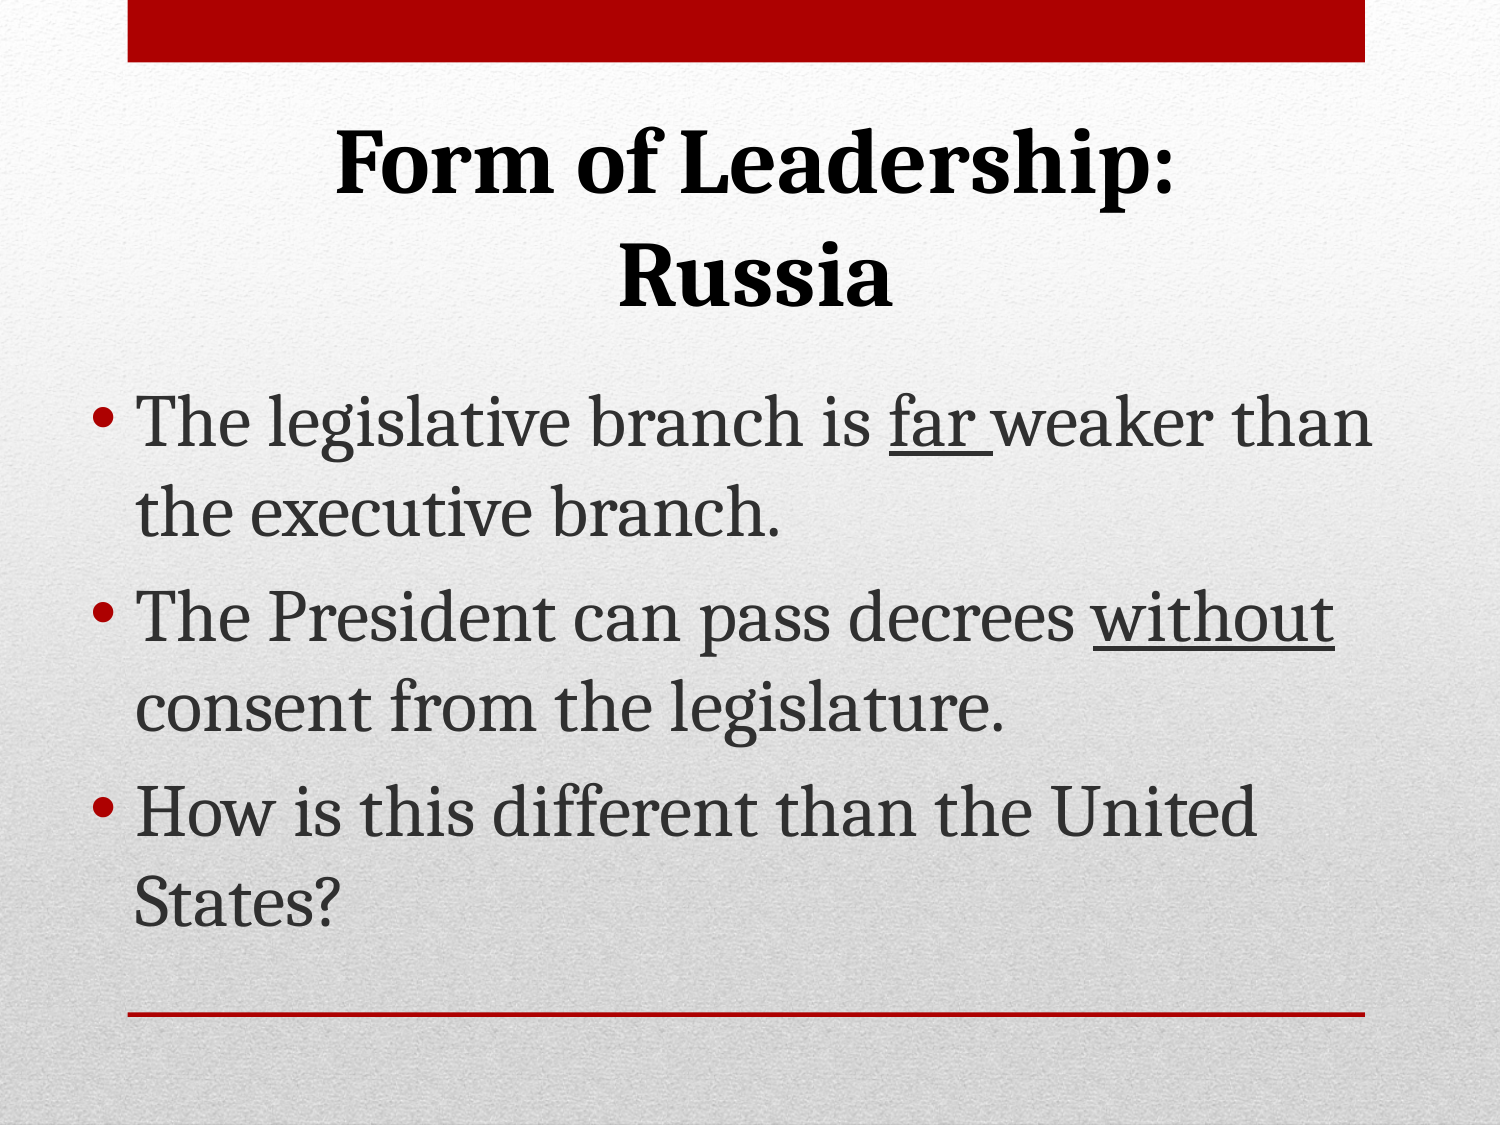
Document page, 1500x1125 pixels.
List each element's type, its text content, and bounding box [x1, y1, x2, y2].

title Form of Leadership: Russia [212, 149, 1300, 237]
list The legislative branch is far weaker than the executive branch. The President can pass decrees without consent from the legislature. How is this different than the United States? [75, 237, 1450, 1075]
